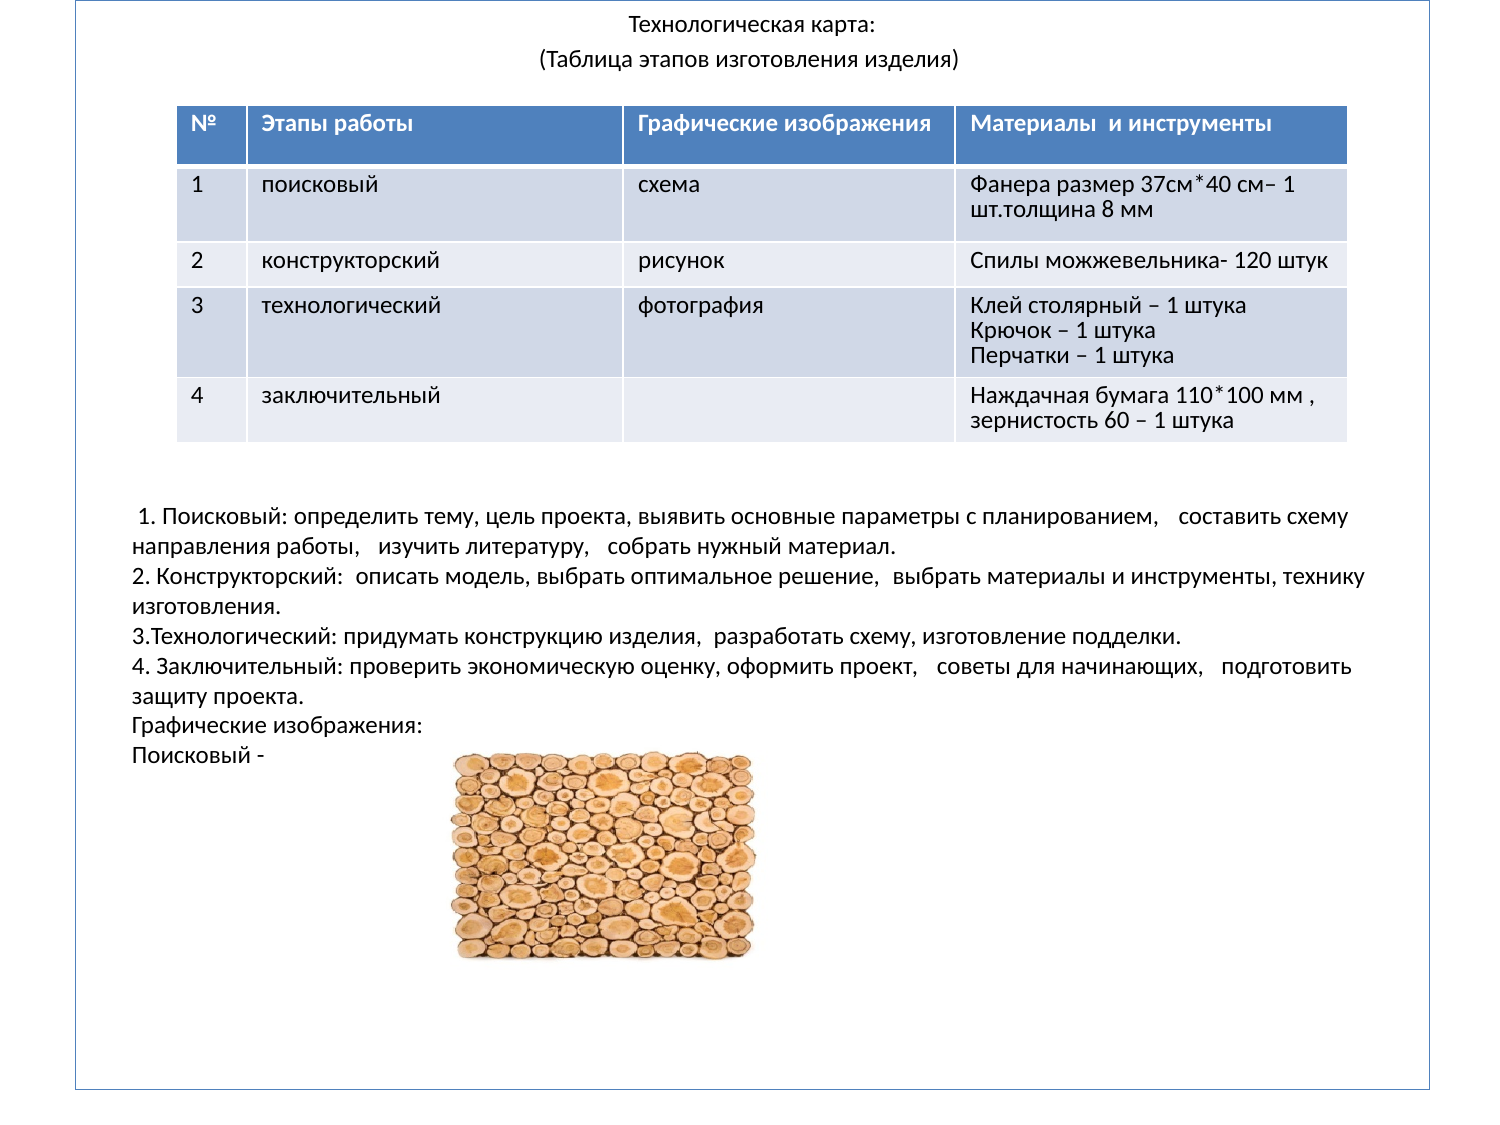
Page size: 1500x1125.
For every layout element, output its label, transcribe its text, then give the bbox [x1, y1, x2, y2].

table_header Материалы и инструменты [956, 106, 1347, 164]
table_header Этапы работы [248, 106, 622, 164]
table_header Графические изображения [624, 106, 954, 164]
table_cell Спилы можжевельника- 120 штук [956, 243, 1347, 286]
list Технологическая карта: (Таблица этапов изготовления изделия) [75, 0, 1430, 1090]
table_cell Клей столярный – 1 штука Крючок – 1 штука Перчатки – 1 штука [956, 288, 1347, 377]
text_box 1. Поисковый: определить тему, цель проекта, выявить основные параметры с планированием, составить схему направления работы, изучить литературу, собрать нужный материал. 2. Конструкторский: описать модель, выбрать оптимальное решение, выбрать материалы и инструменты, технику изготовления. 3.Технологический: придумать конструкцию изделия, разработать схему, изготовление подделки. 4. Заключительный: проверить экономическую оценку, оформить проект, советы для начинающих, подготовить защиту проекта. Графические изображения: Поисковый - [117, 492, 1407, 986]
table_cell 3 [177, 288, 246, 377]
table_cell фотография [624, 288, 954, 377]
table_cell [624, 378, 954, 442]
table_cell 4 [177, 378, 246, 442]
table_cell 2 [177, 243, 246, 286]
table_cell заключительный [248, 378, 622, 442]
picture [433, 738, 774, 973]
table_cell Наждачная бумага 110*100 мм , зернистость 60 – 1 штука [956, 378, 1347, 442]
table_header № [177, 106, 246, 164]
table_cell схема [624, 169, 954, 241]
table_cell рисунок [624, 243, 954, 286]
table_cell технологический [248, 288, 622, 377]
table_cell поисковый [248, 169, 622, 241]
table_cell конструкторский [248, 243, 622, 286]
table_cell 1 [177, 169, 246, 241]
table_cell Фанера размер 37см*40 см– 1 шт.толщина 8 мм [956, 169, 1347, 241]
